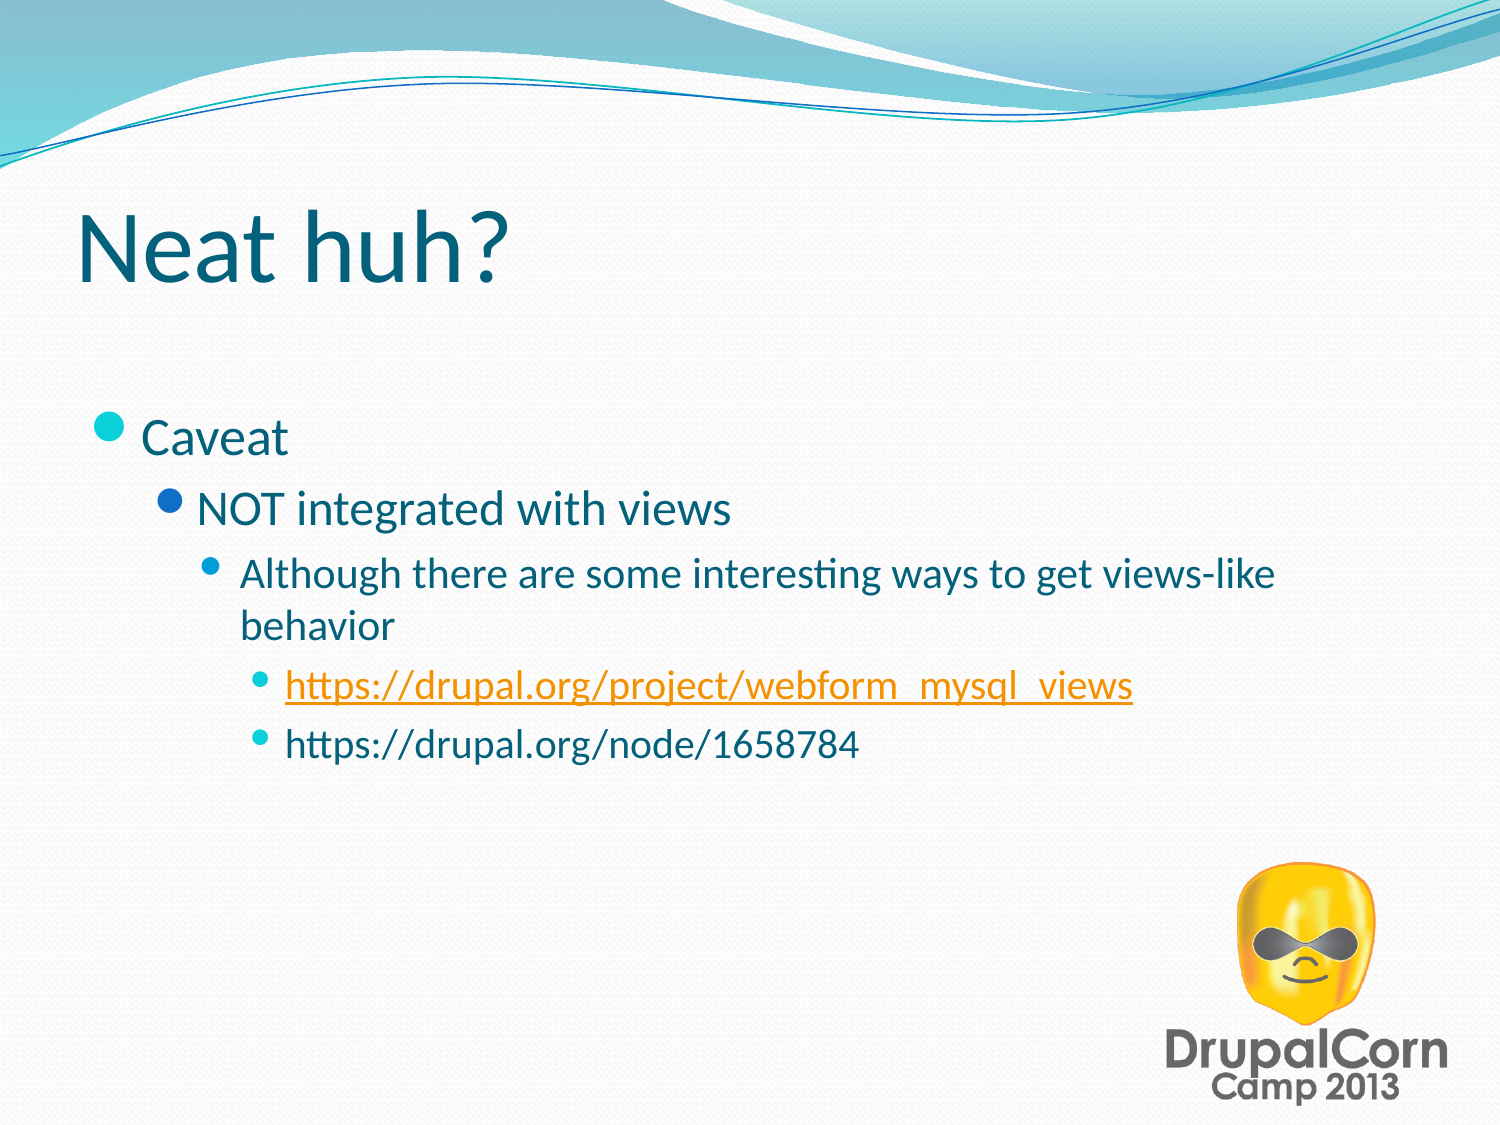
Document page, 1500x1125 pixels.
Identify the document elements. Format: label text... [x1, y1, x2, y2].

picture [1162, 862, 1450, 1110]
list Caveat NOT integrated with views Although there are some interesting ways to get views-like behavior https://drupal.org/project/webform_mysql_views https://drupal.org/node/1658784 [75, 317, 1425, 1038]
title Neat huh? [75, 115, 1425, 303]
